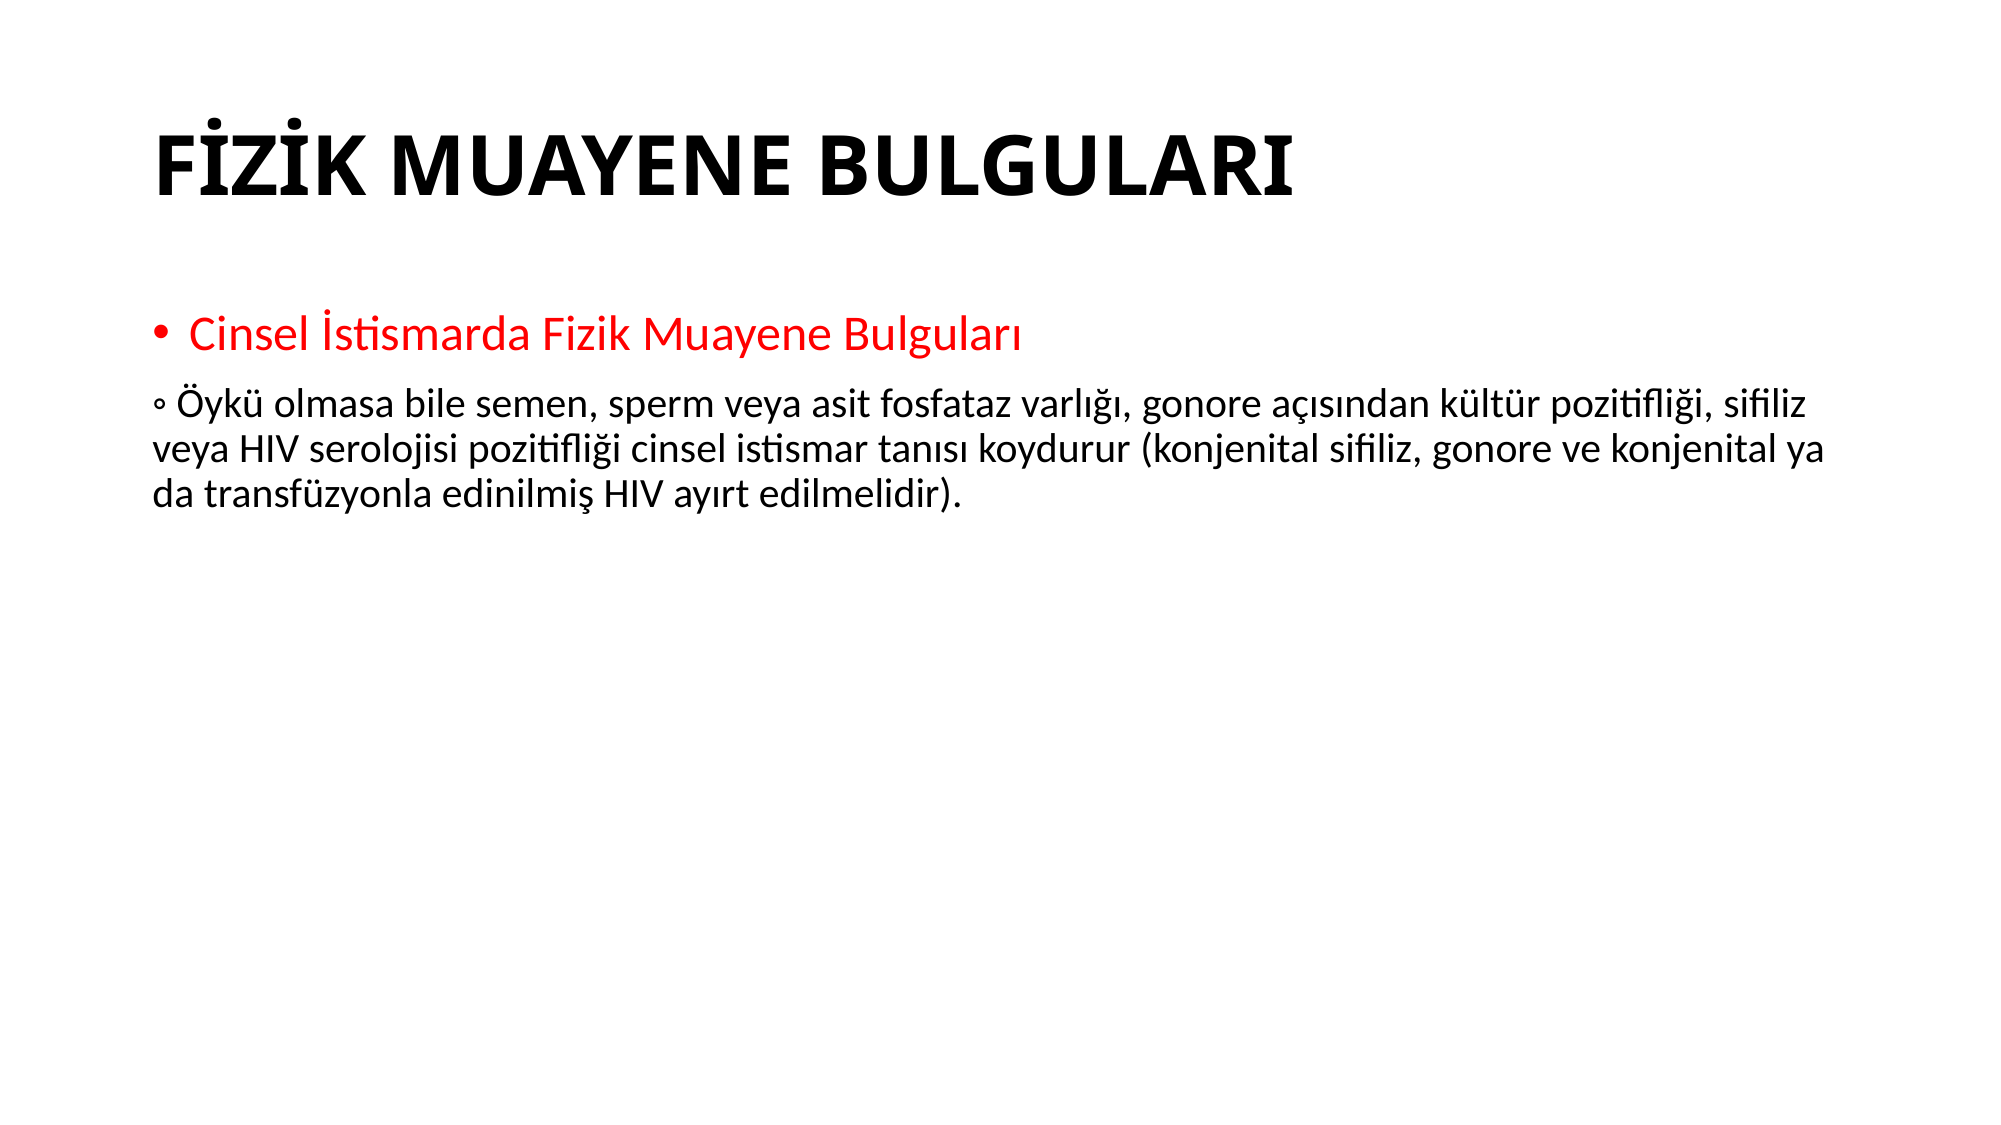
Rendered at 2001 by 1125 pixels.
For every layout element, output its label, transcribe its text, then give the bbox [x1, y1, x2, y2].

list Cinsel İstismarda Fizik Muayene Bulguları ◦ Öykü olmasa bile semen, sperm veya asit fosfataz varlığı, gonore açısından kültür pozitifliği, sifiliz veya HIV serolojisi pozitifliği cinsel istismar tanısı koydurur (konjenital sifiliz, gonore ve konjenital ya da transfüzyonla edinilmiş HIV ayırt edilmelidir). [137, 299, 1863, 1014]
title FİZİK MUAYENE BULGULARI [137, 59, 1863, 278]
